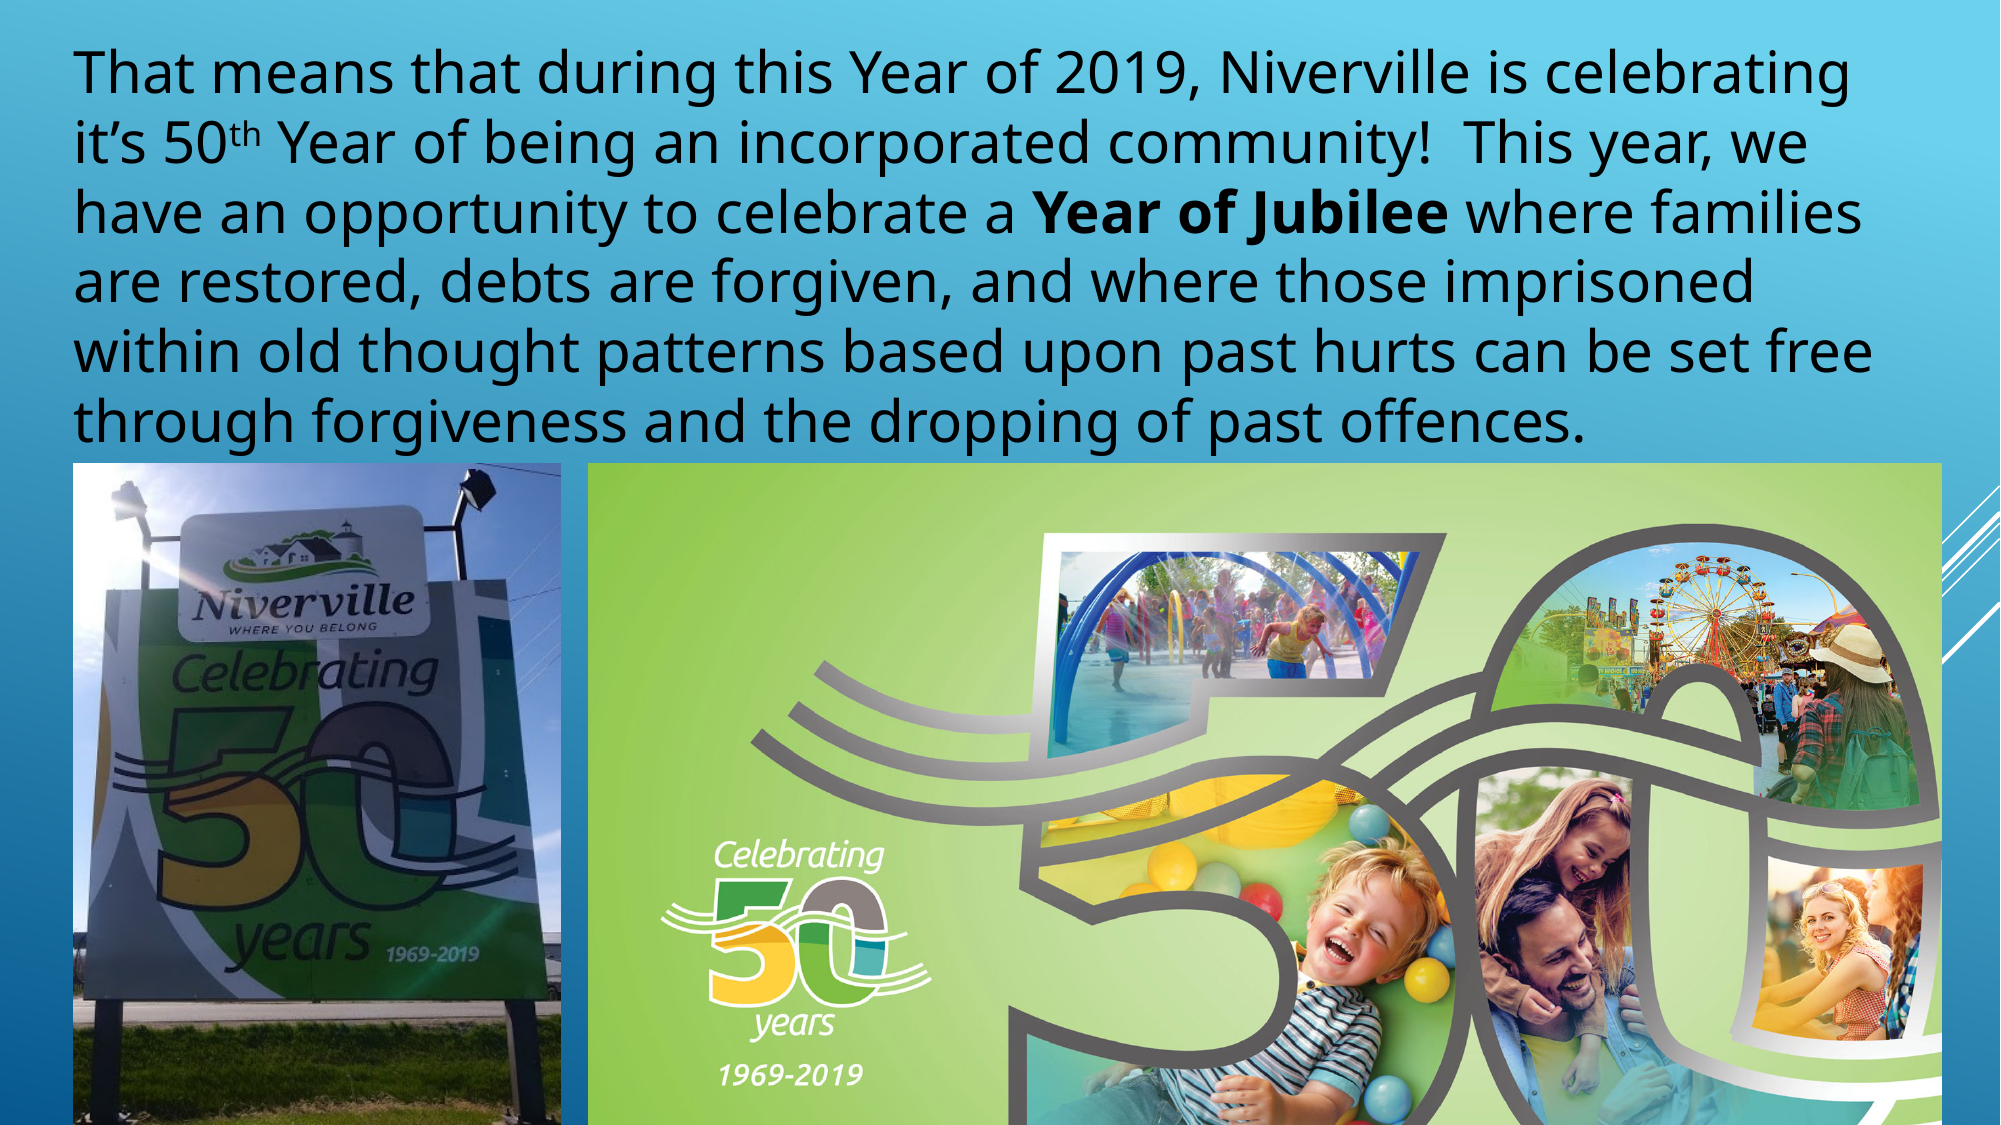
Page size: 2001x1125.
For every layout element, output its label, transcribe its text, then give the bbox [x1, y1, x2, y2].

picture [587, 463, 1942, 1125]
list That means that during this Year of 2019, Niverville is celebrating it’s 50th Year of being an incorporated community! This year, we have an opportunity to celebrate a Year of Jubilee where families are restored, debts are forgiven, and where those imprisoned within old thought patterns based upon past hurts can be set free through forgiveness and the dropping of past offences. [58, 0, 1955, 490]
picture [73, 463, 562, 1125]
